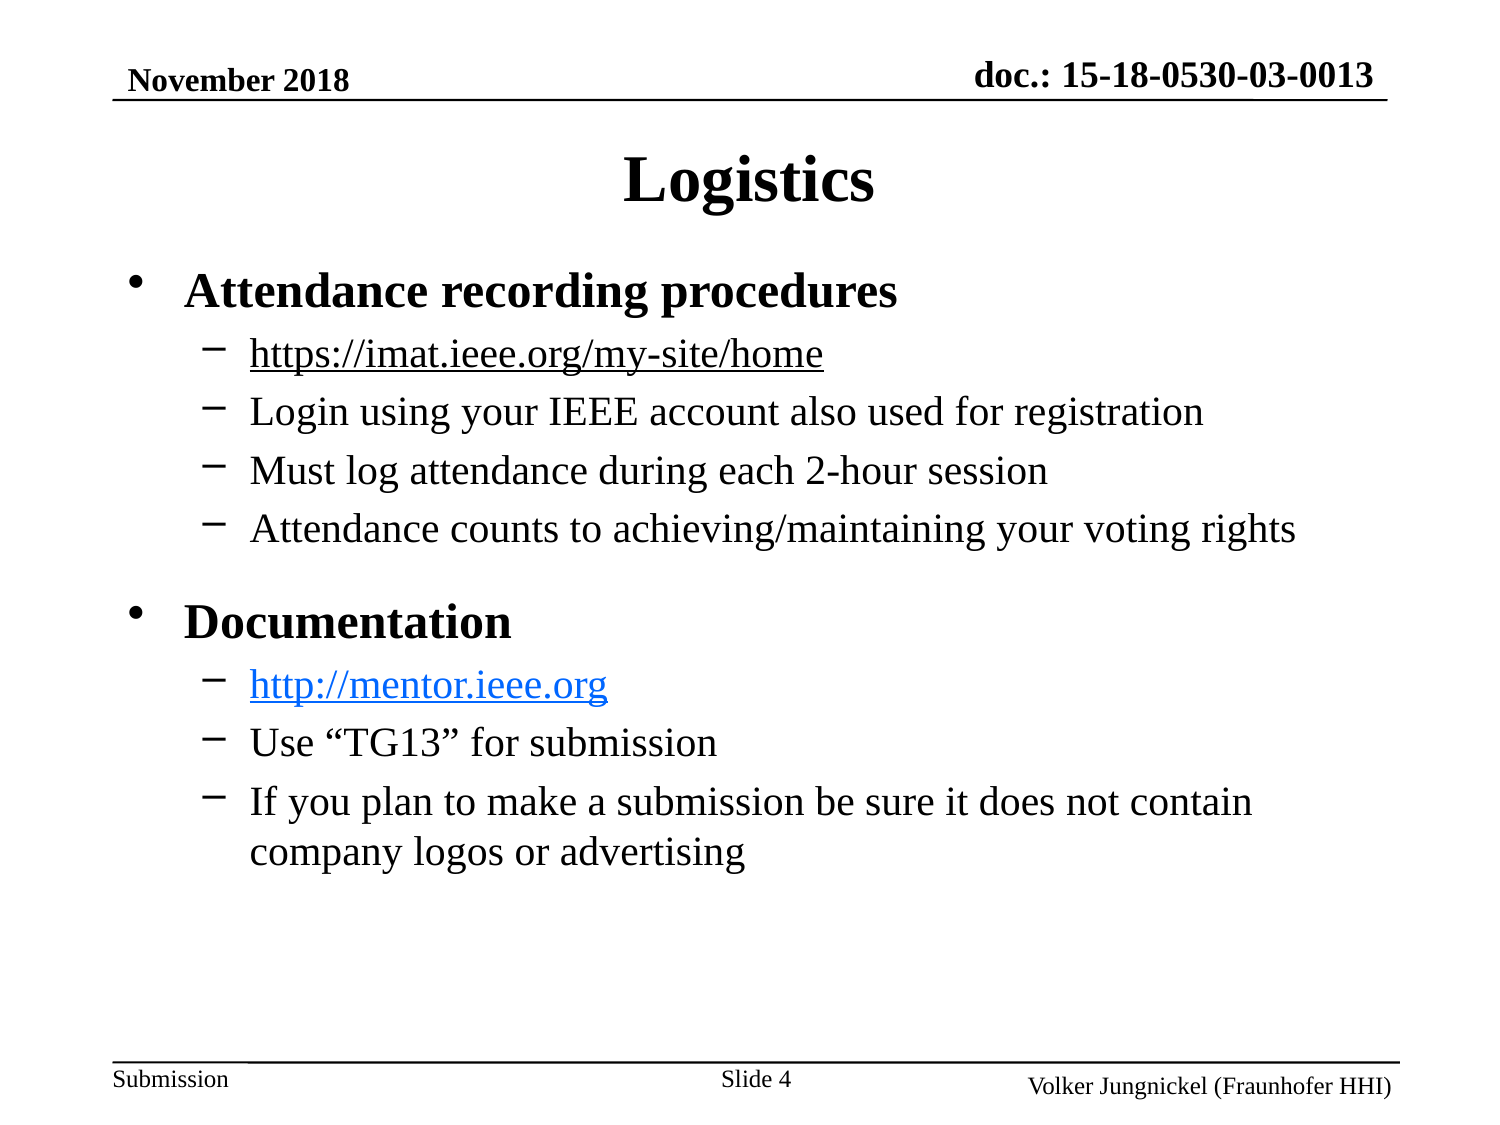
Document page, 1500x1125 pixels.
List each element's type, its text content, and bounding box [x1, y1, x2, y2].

list Attendance recording procedures https://imat.ieee.org/my-site/home Login using your IEEE account also used for registration Must log attendance during each 2-hour session Attendance counts to achieving/maintaining your voting rights Documentation http://mentor.ieee.org Use “TG13” for submission If you plan to make a submission be sure it does not contain company logos or advertising [112, 263, 1388, 925]
footer Volker Jungnickel (Fraunhofer HHI) [1012, 1062, 1439, 1100]
text_box Logistics [112, 87, 1388, 263]
slide_number Slide 4 [712, 1061, 800, 1093]
text_box November 2018 [112, 50, 425, 147]
